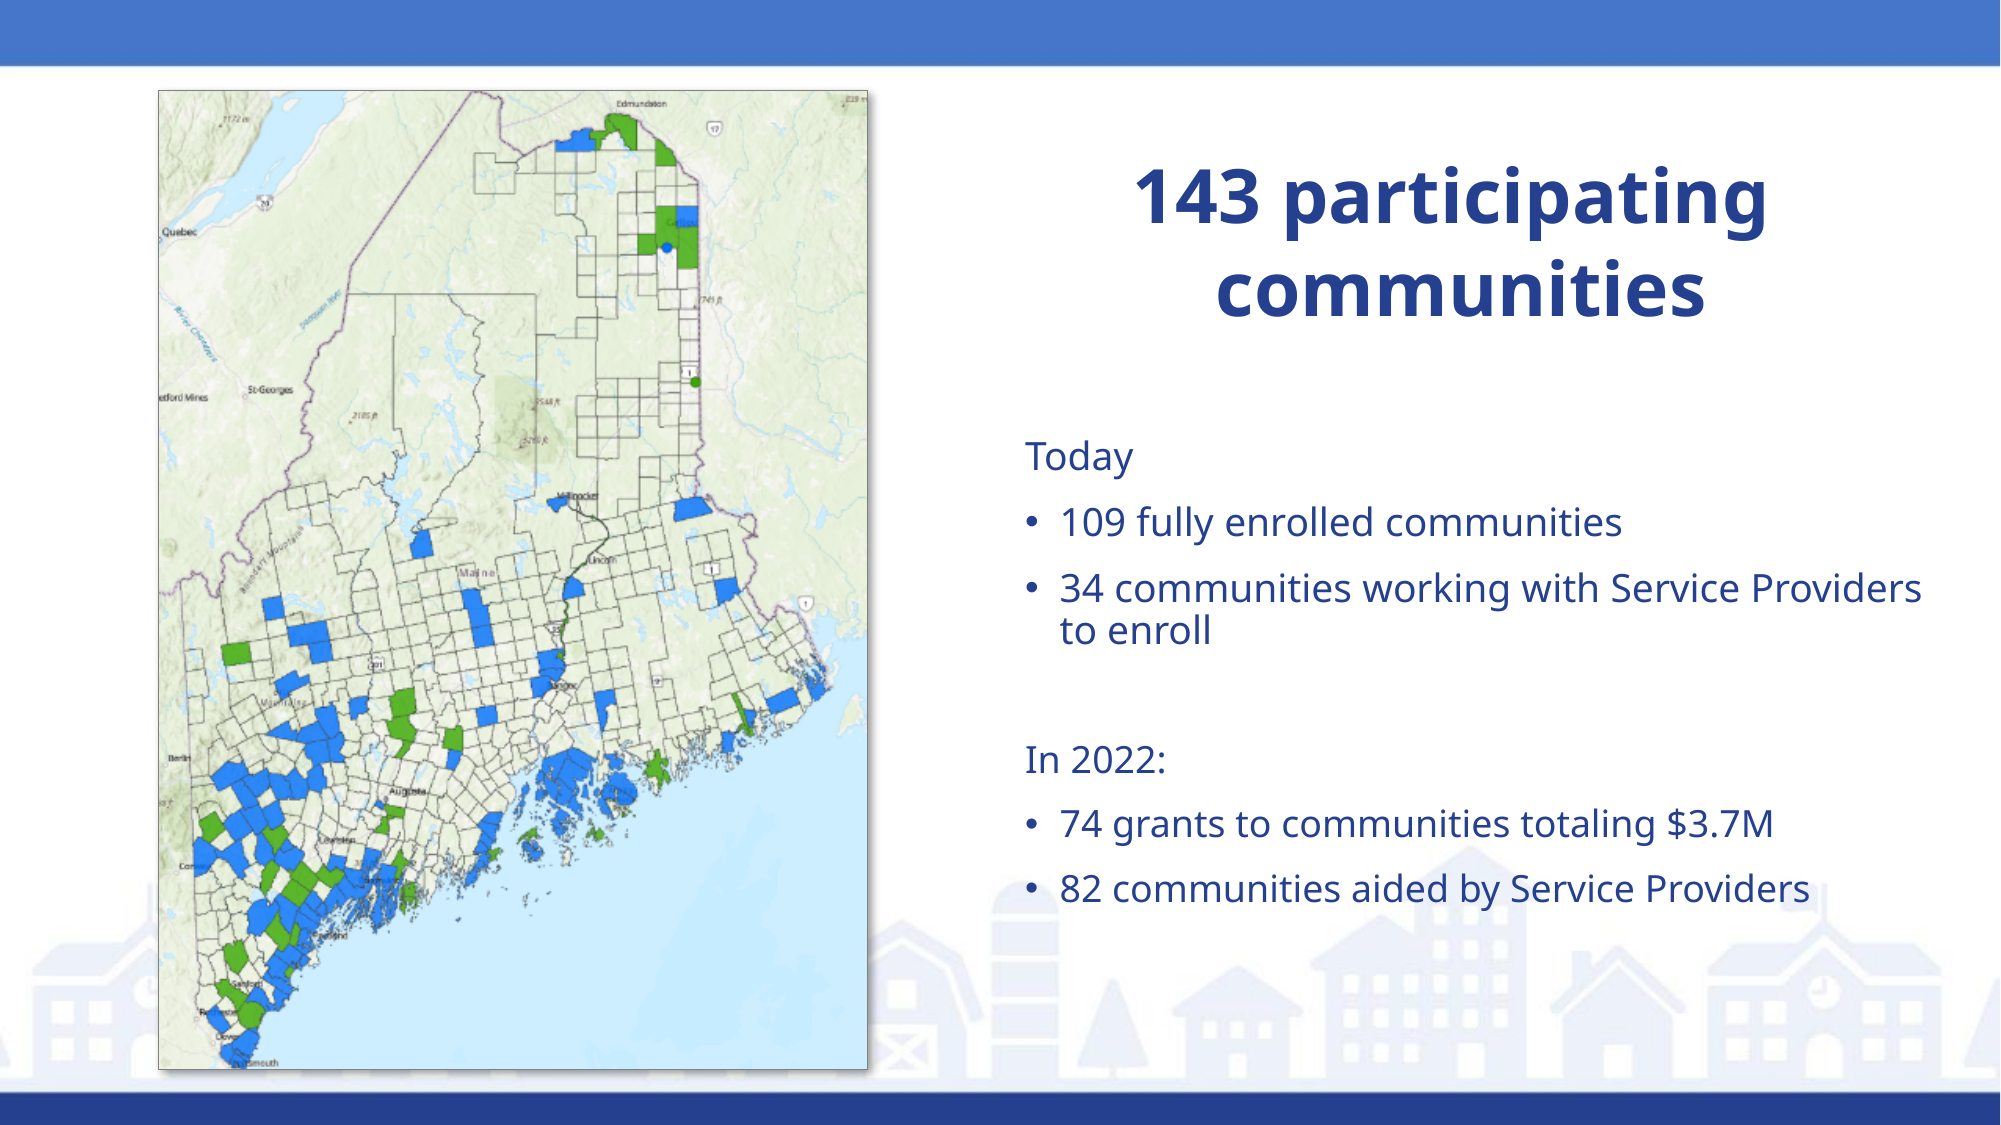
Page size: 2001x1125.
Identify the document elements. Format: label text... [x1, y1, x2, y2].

text_box 143 participating communities [1009, 90, 1913, 402]
text_box Today 109 fully enrolled communities 34 communities working with Service Providers to enroll In 2022: 74 grants to communities totaling $3.7M 82 communities aided by Service Providers [1009, 428, 1963, 920]
picture [0, 0, 2001, 1125]
